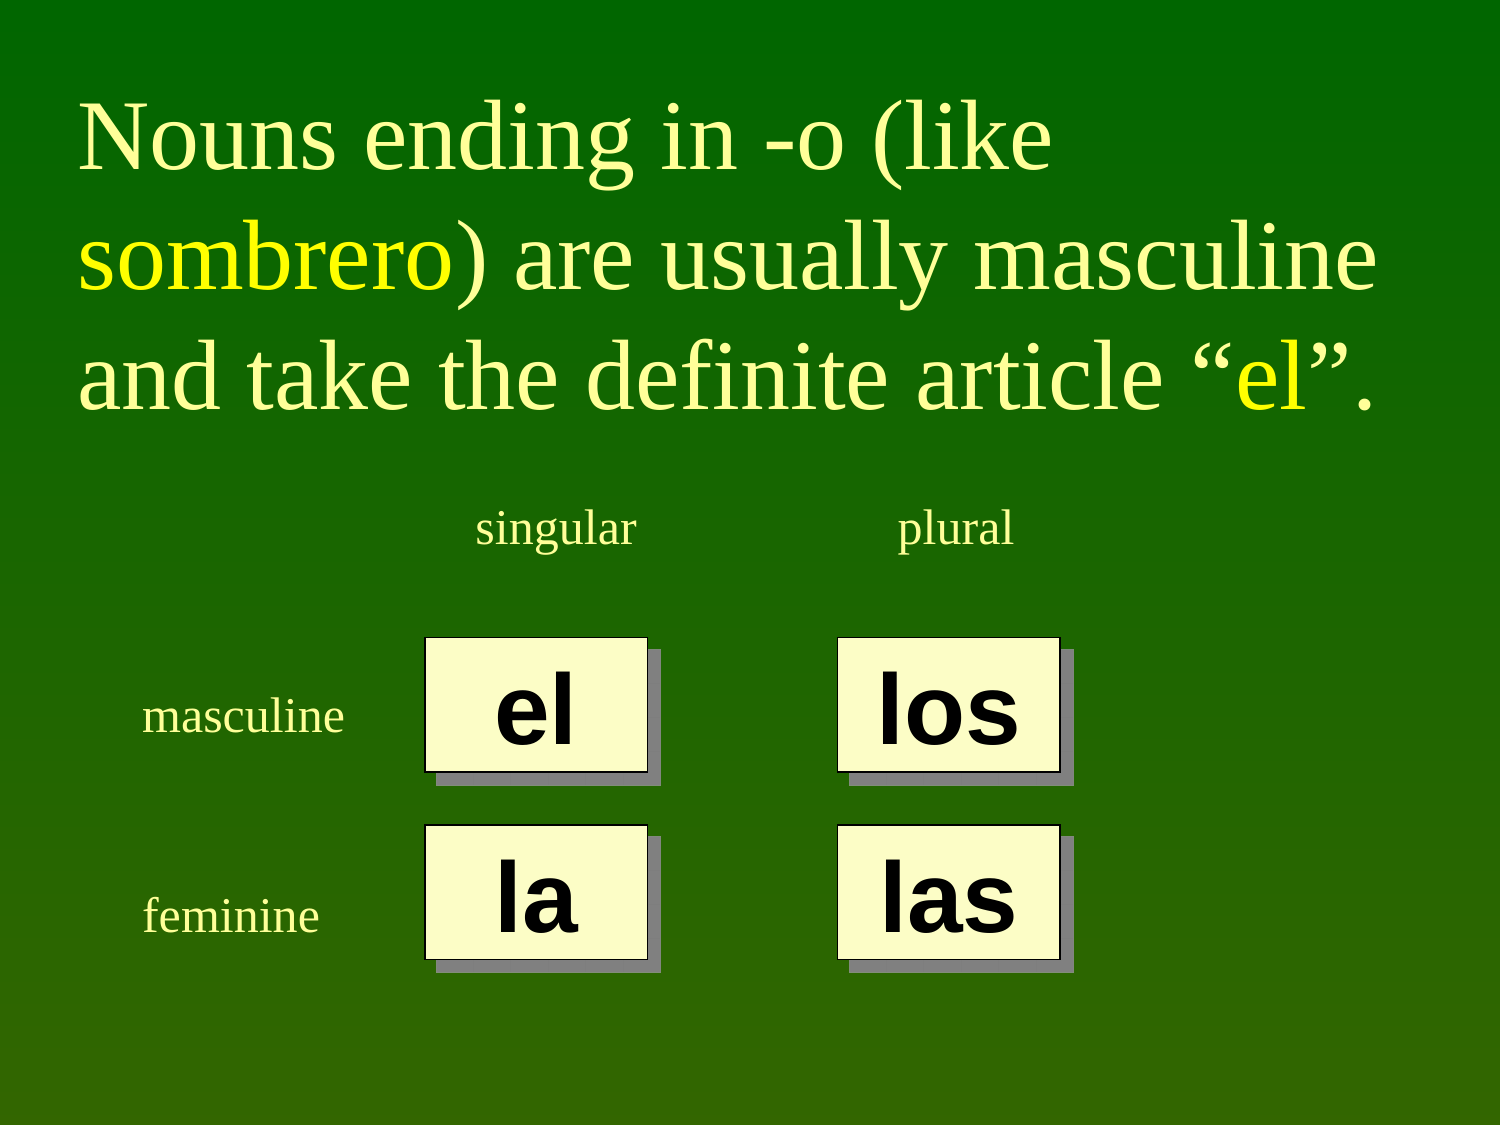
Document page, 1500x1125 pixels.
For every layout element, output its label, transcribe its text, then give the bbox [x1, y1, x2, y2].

text_box los [837, 637, 1060, 773]
text_box masculine [99, 674, 388, 750]
text_box singular [412, 487, 700, 563]
text_box Nouns ending in -o (like sombrero) are usually masculine and take the definite article “el”. [62, 62, 1450, 438]
text_box las [837, 825, 1060, 960]
text_box la [424, 825, 648, 960]
text_box feminine [87, 874, 375, 950]
text_box plural [812, 487, 1100, 563]
text_box el [424, 637, 648, 773]
